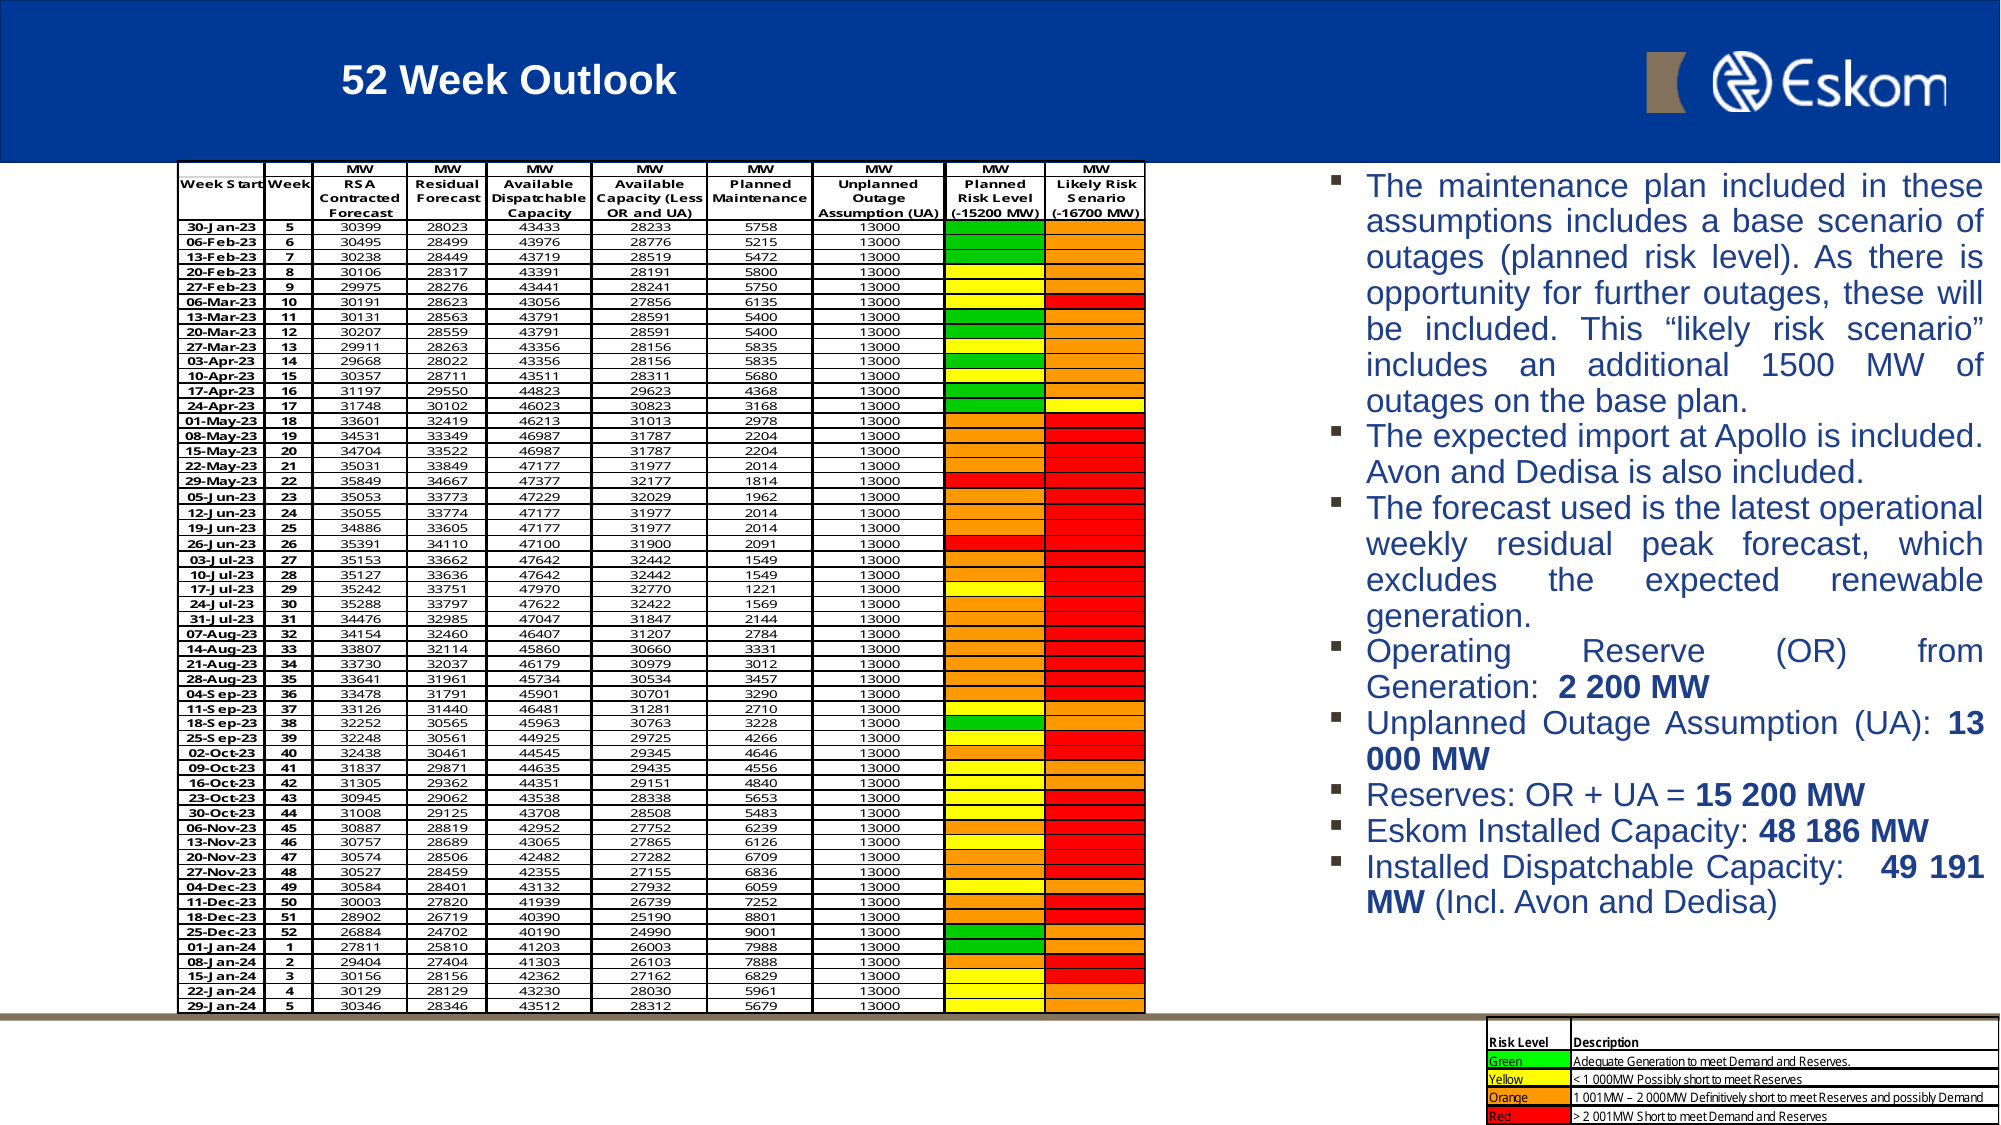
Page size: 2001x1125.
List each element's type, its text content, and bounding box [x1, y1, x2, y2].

list The maintenance plan included in these assumptions includes a base scenario of outages (planned risk level). As there is opportunity for further outages, these will be included. This “likely risk scenario” includes an additional 1500 MW of outages on the base plan. The expected import at Apollo is included. Avon and Dedisa is also included. The forecast used is the latest operational weekly residual peak forecast, which excludes the expected renewable generation. Operating Reserve (OR) from Generation: 2 200 MW Unplanned Outage Assumption (UA): 13 000 MW Reserves: OR + UA = 15 200 MW Eskom Installed Capacity: 48 186 MW Installed Dispatchable Capacity: 49 191 MW (Incl. Avon and Dedisa) [1313, 160, 2000, 1017]
text_box 52 Week Outlook [326, 27, 1297, 137]
picture [1486, 1016, 2000, 1125]
picture [176, 160, 1147, 1015]
